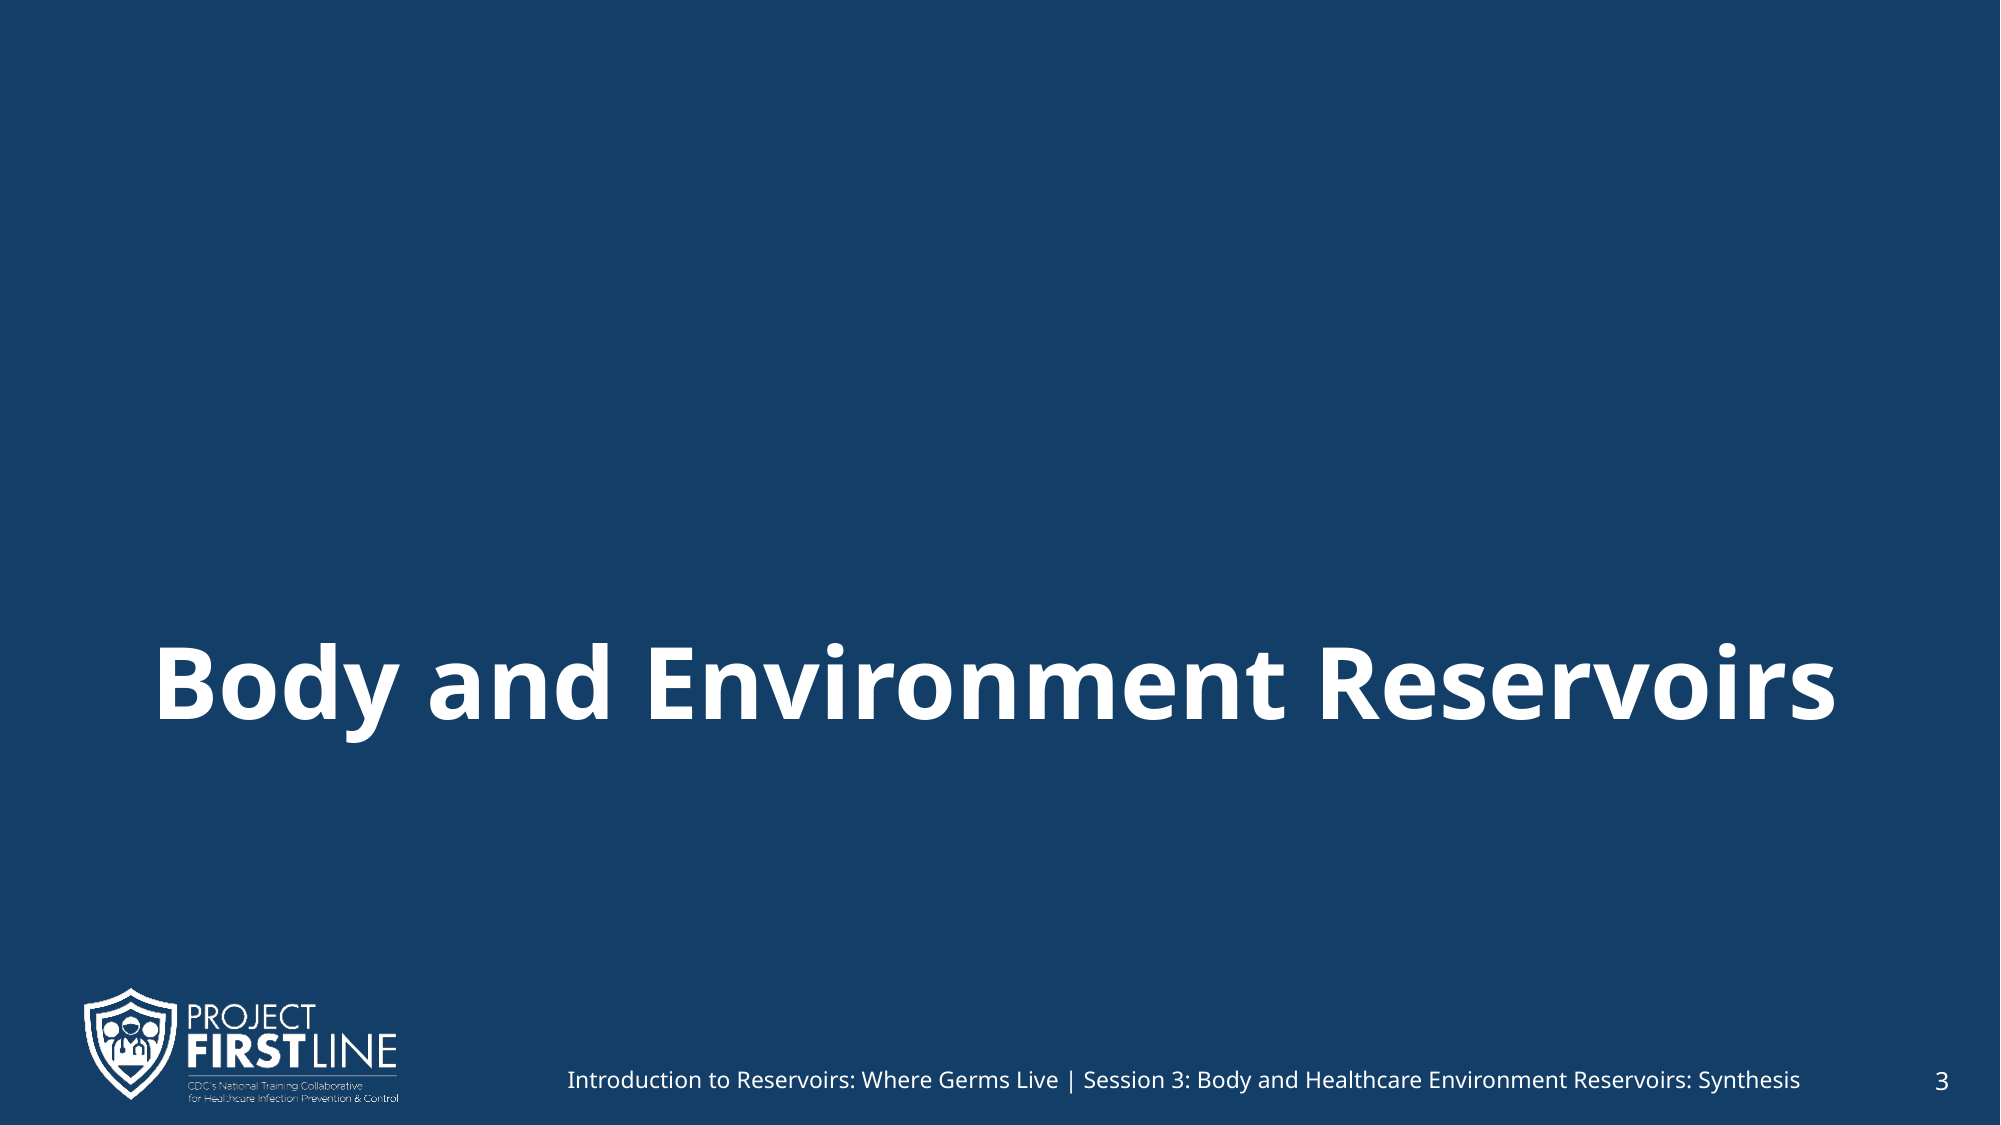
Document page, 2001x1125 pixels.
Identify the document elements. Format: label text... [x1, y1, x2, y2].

picture [60, 978, 415, 1112]
title Body and Environment Reservoirs [136, 280, 1862, 749]
